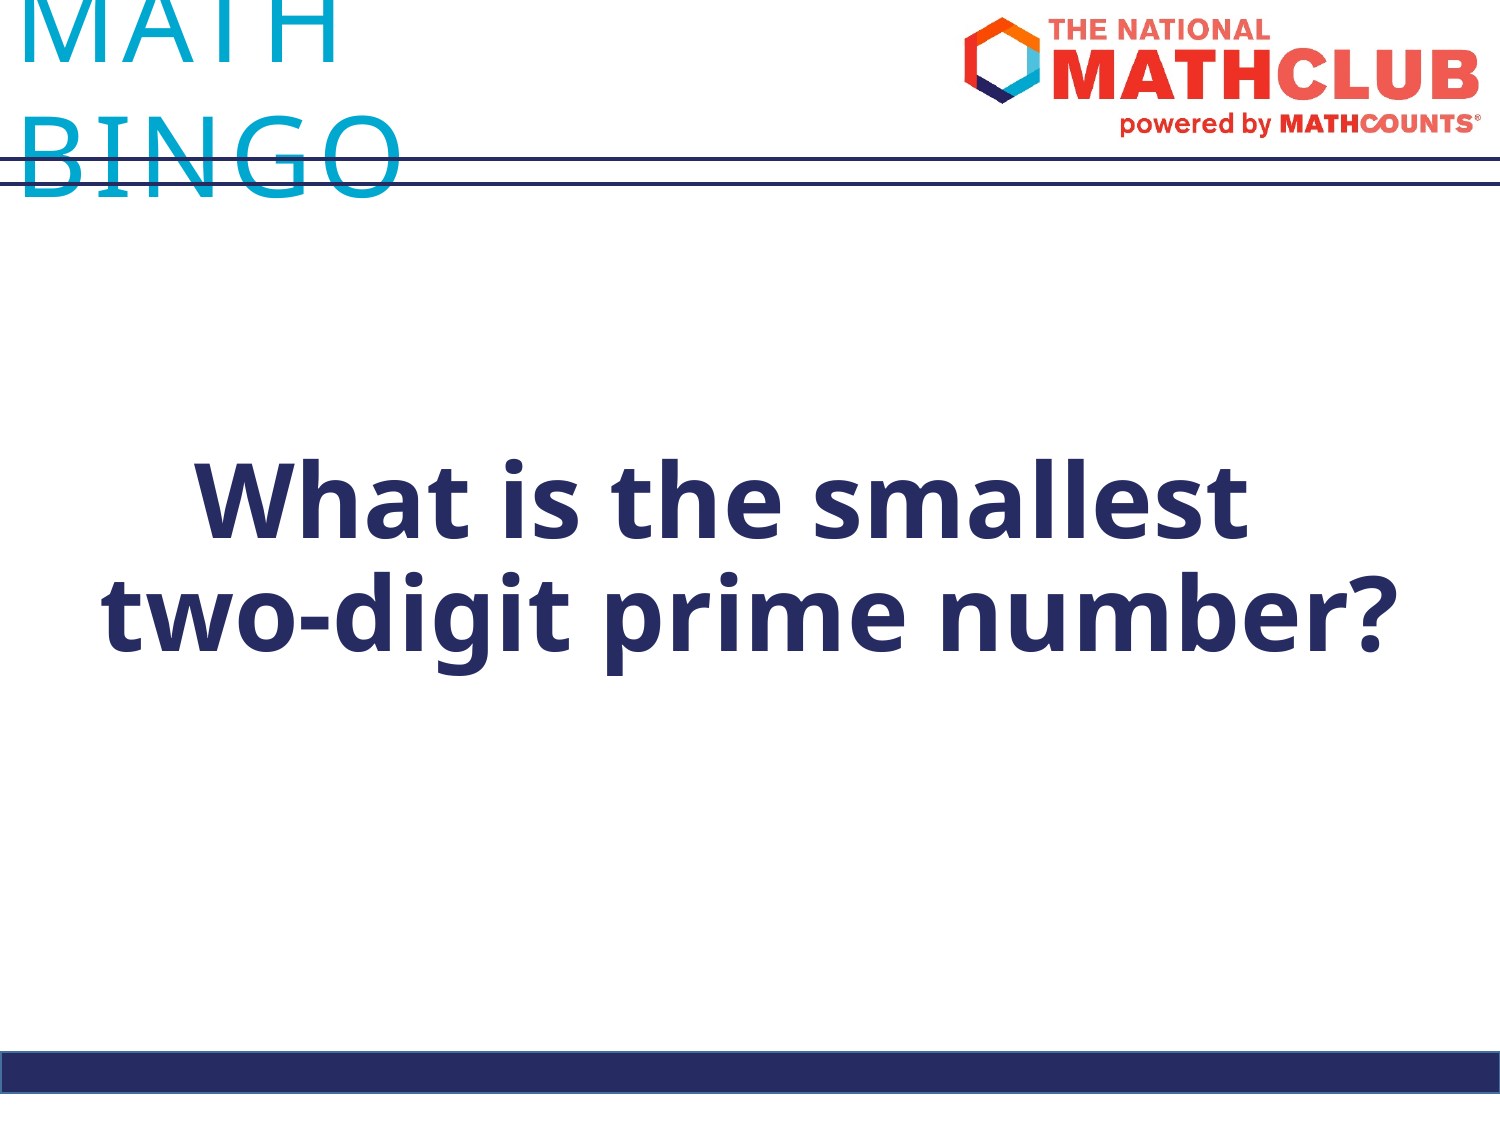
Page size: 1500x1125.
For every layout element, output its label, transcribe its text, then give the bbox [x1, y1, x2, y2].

text_box What is the smallest two-digit prime number? [82, 443, 1417, 680]
picture [0, 1051, 1500, 1094]
picture [952, 5, 1490, 145]
